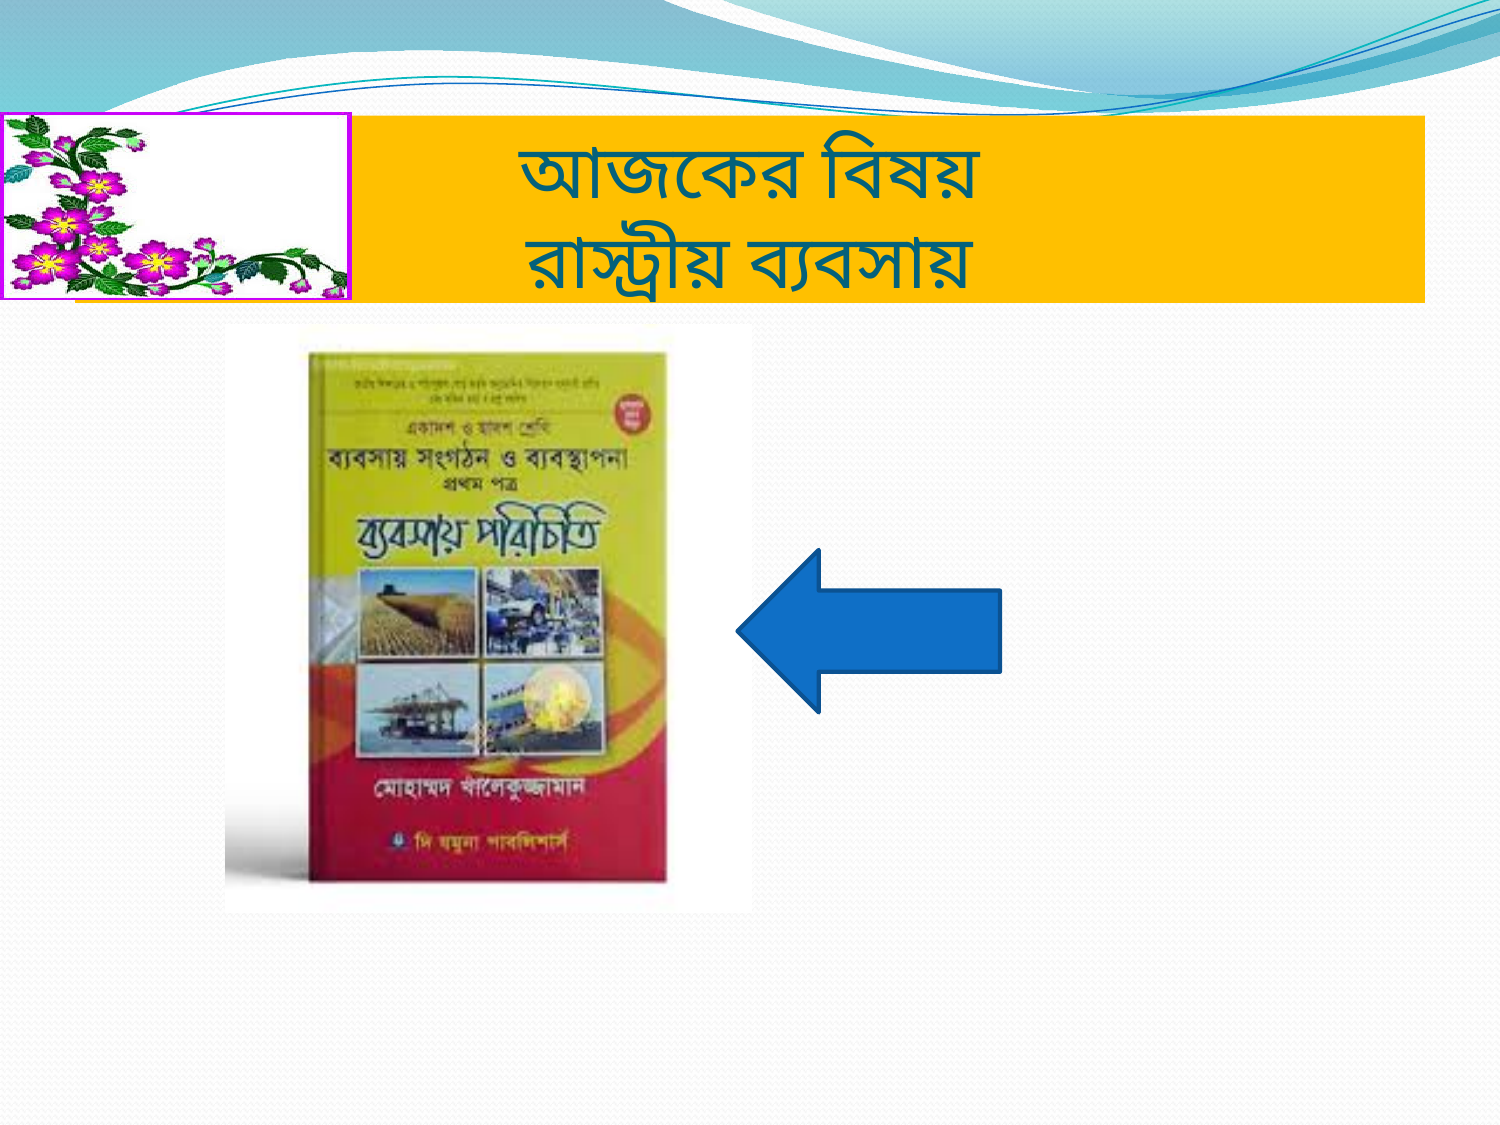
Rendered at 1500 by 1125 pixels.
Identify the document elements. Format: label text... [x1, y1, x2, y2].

picture [0, 112, 352, 301]
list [224, 324, 752, 913]
text_box [758, 547, 1003, 715]
title আজকের বিষয় রাস্ট্রীয় ব্যবসায় [355, 115, 1425, 303]
